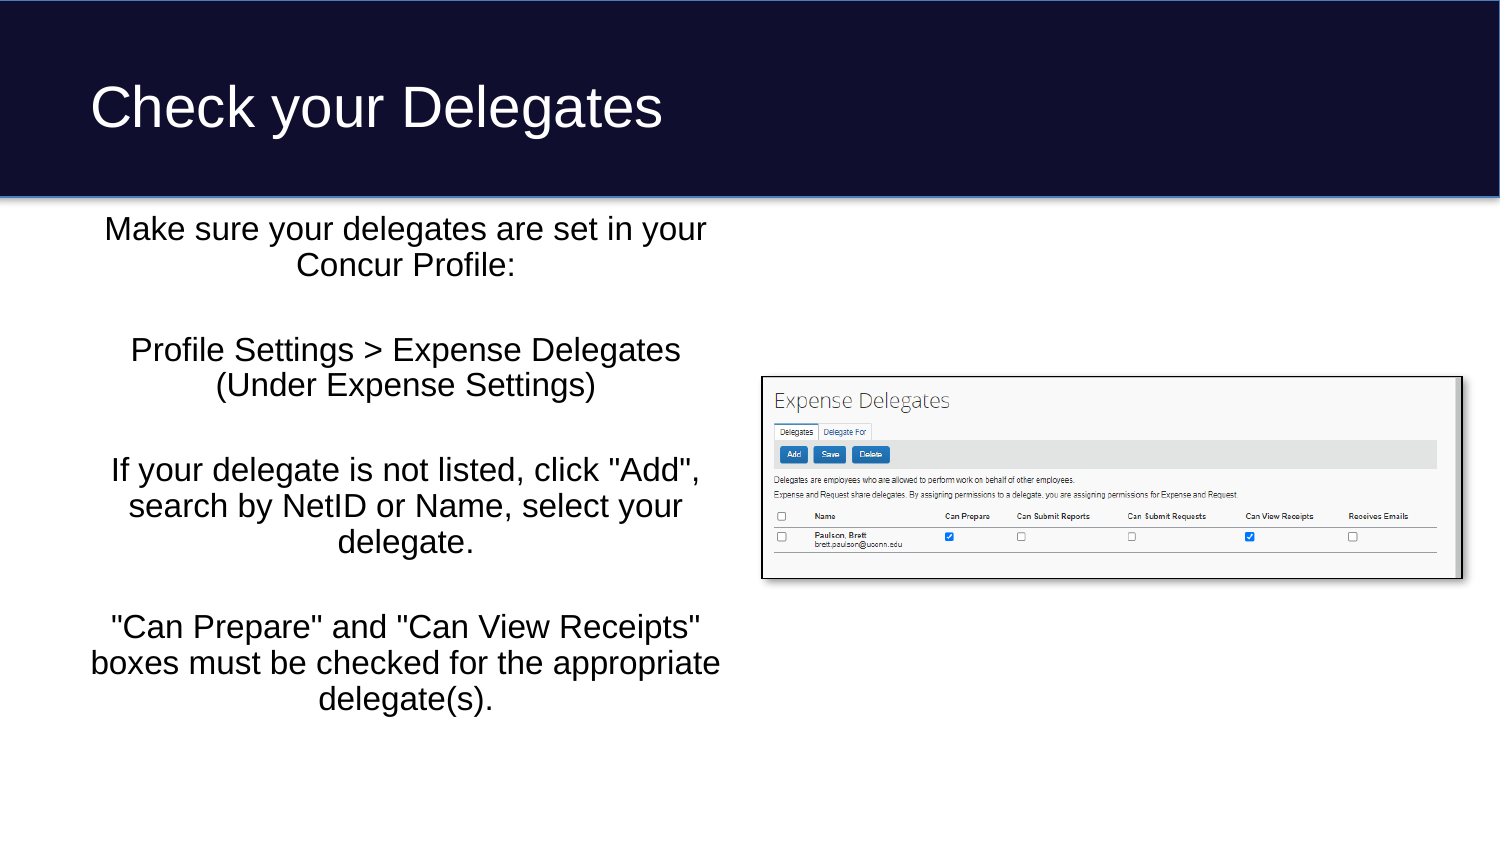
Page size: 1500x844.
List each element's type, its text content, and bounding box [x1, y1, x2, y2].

picture [762, 376, 1462, 578]
text_box Make sure your delegates are set in your Concur Profile: Profile Settings > Expense Delegates (Under Expense Settings) If your delegate is not listed, click "Add", search by NetID or Name, select your delegate. "Can Prepare" and "Can View Receipts" boxes must be checked for the appropriate delegate(s). [74, 204, 738, 761]
title Check your Delegates [75, 33, 1425, 175]
